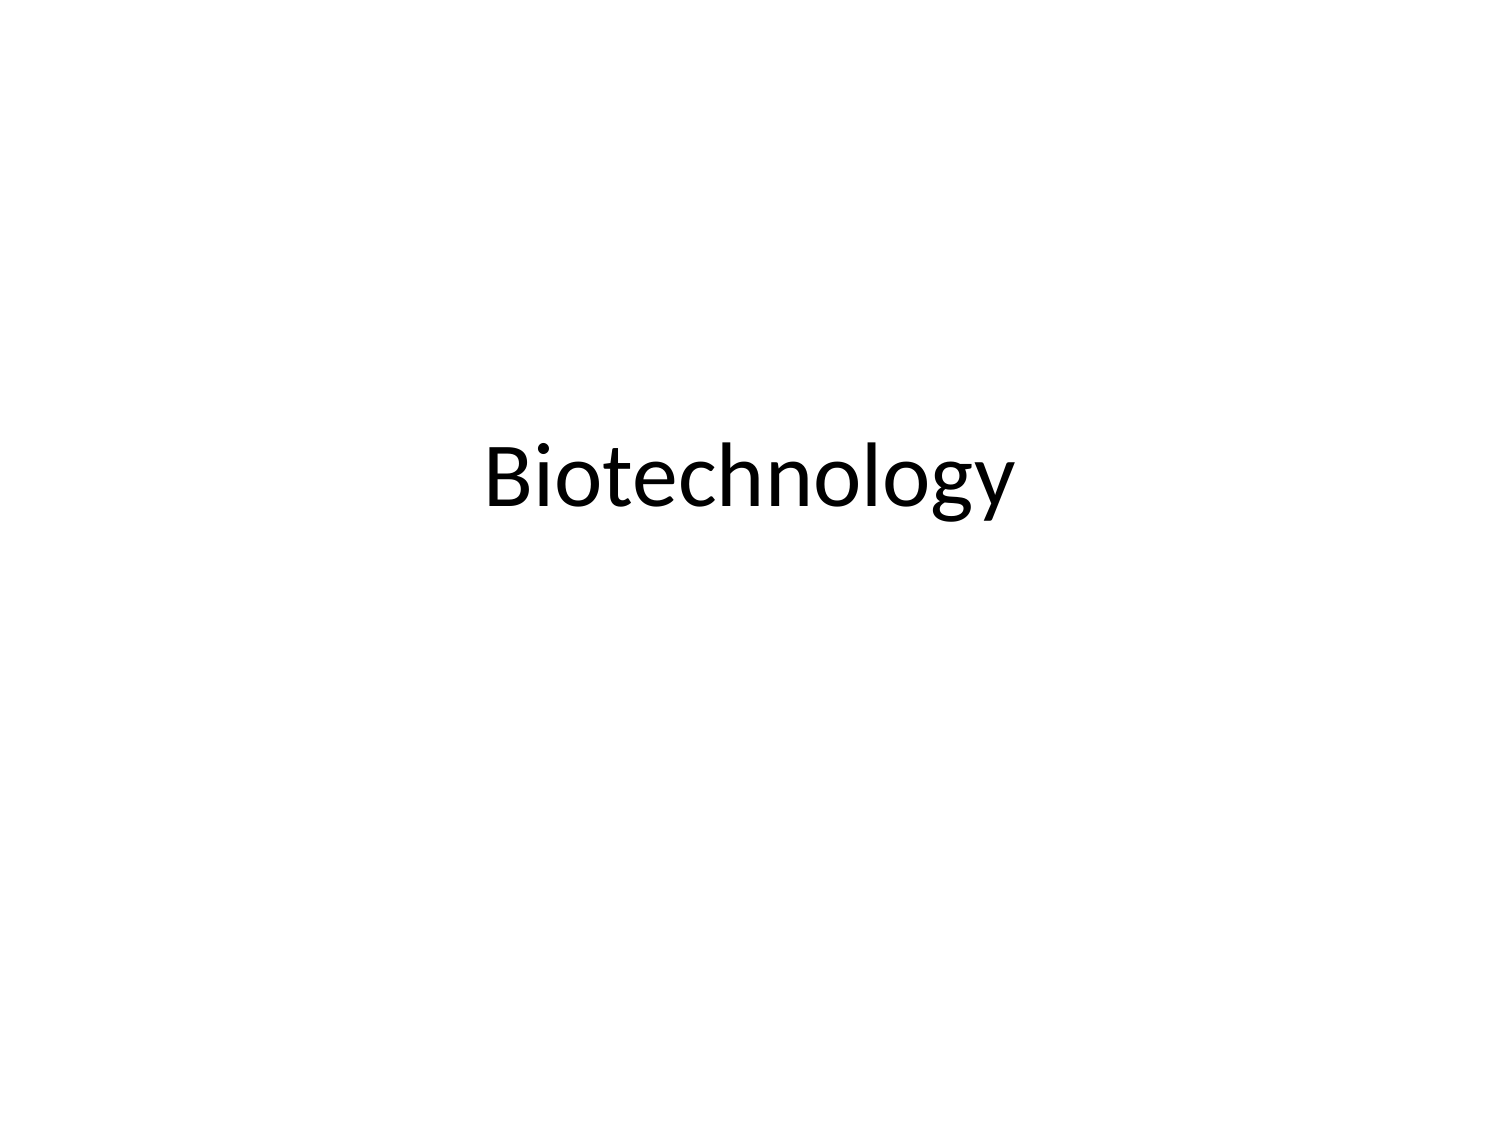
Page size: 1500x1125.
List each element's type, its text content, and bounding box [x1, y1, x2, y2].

title Biotechnology [112, 349, 1388, 591]
